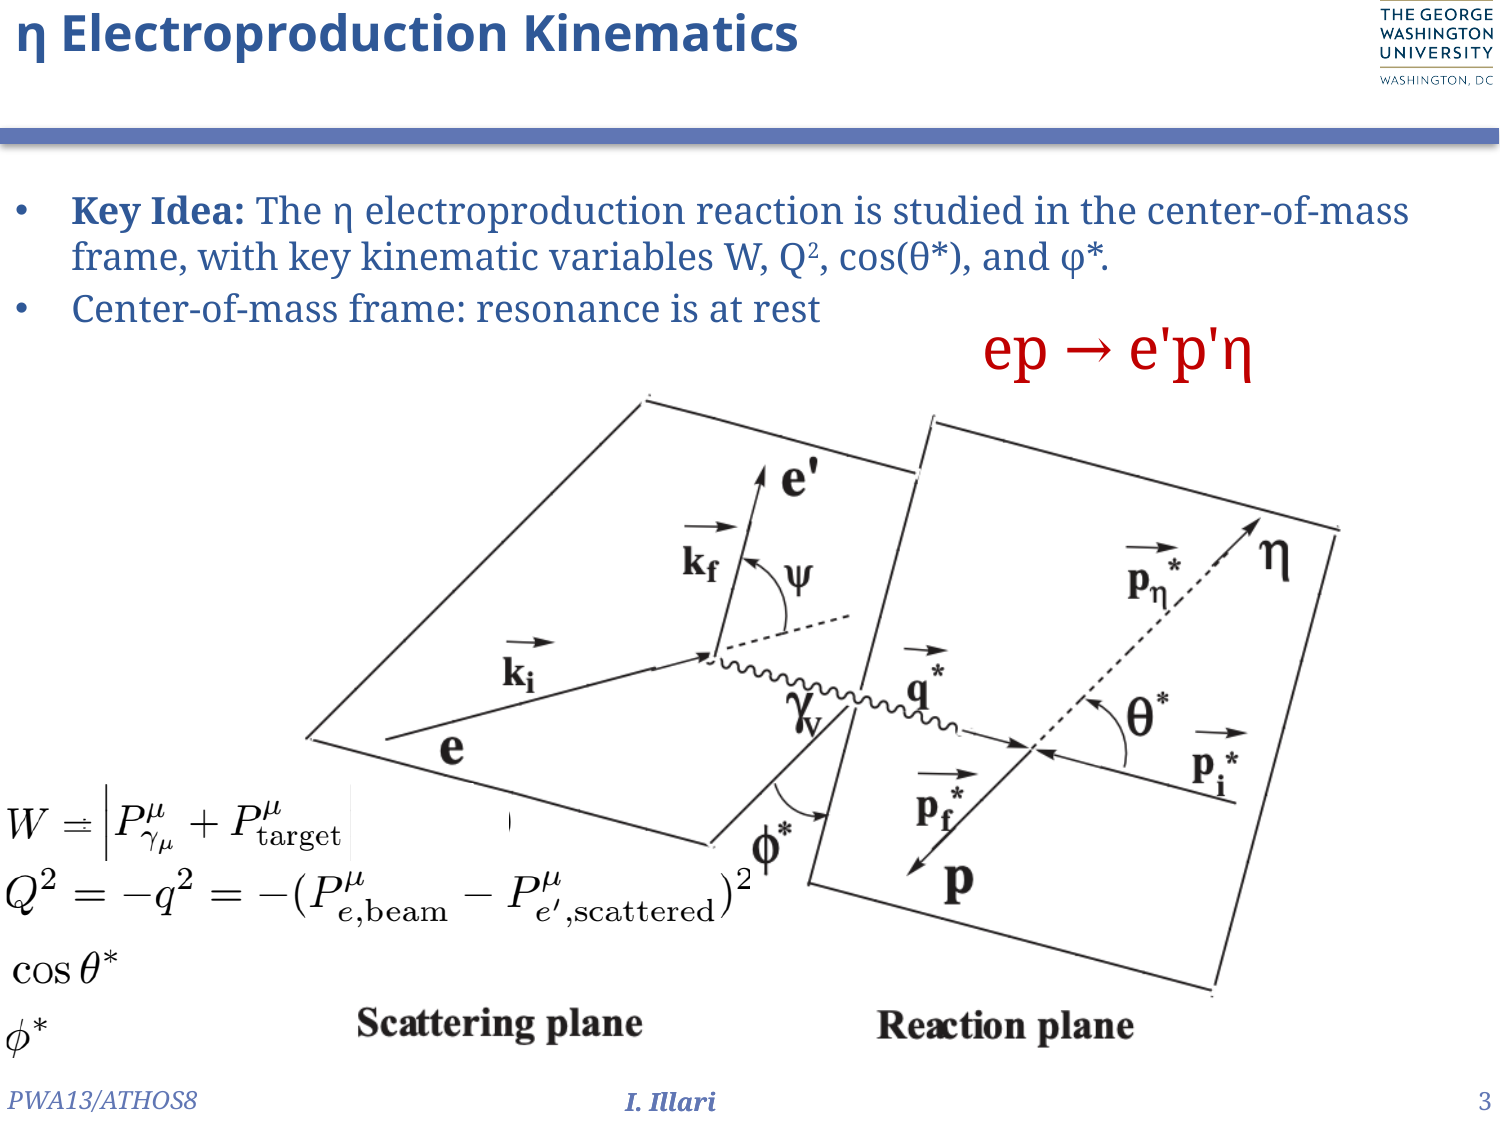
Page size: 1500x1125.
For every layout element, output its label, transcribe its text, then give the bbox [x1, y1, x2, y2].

title η Electroproduction Kinematics [0, 0, 1350, 108]
picture [6, 389, 1350, 1059]
slide_number 3 [1407, 1080, 1500, 1125]
list Key Idea: The η electroproduction reaction is studied in the center-of-mass frame, with key kinematic variables W, Q2, cos(θ*), and φ*. Center-of-mass frame: resonance is at rest [0, 179, 1500, 1018]
text_box ep → e'p'η [967, 304, 1271, 388]
picture [1380, 0, 1493, 86]
footer PWA13/ATHOS8 [0, 1079, 450, 1125]
